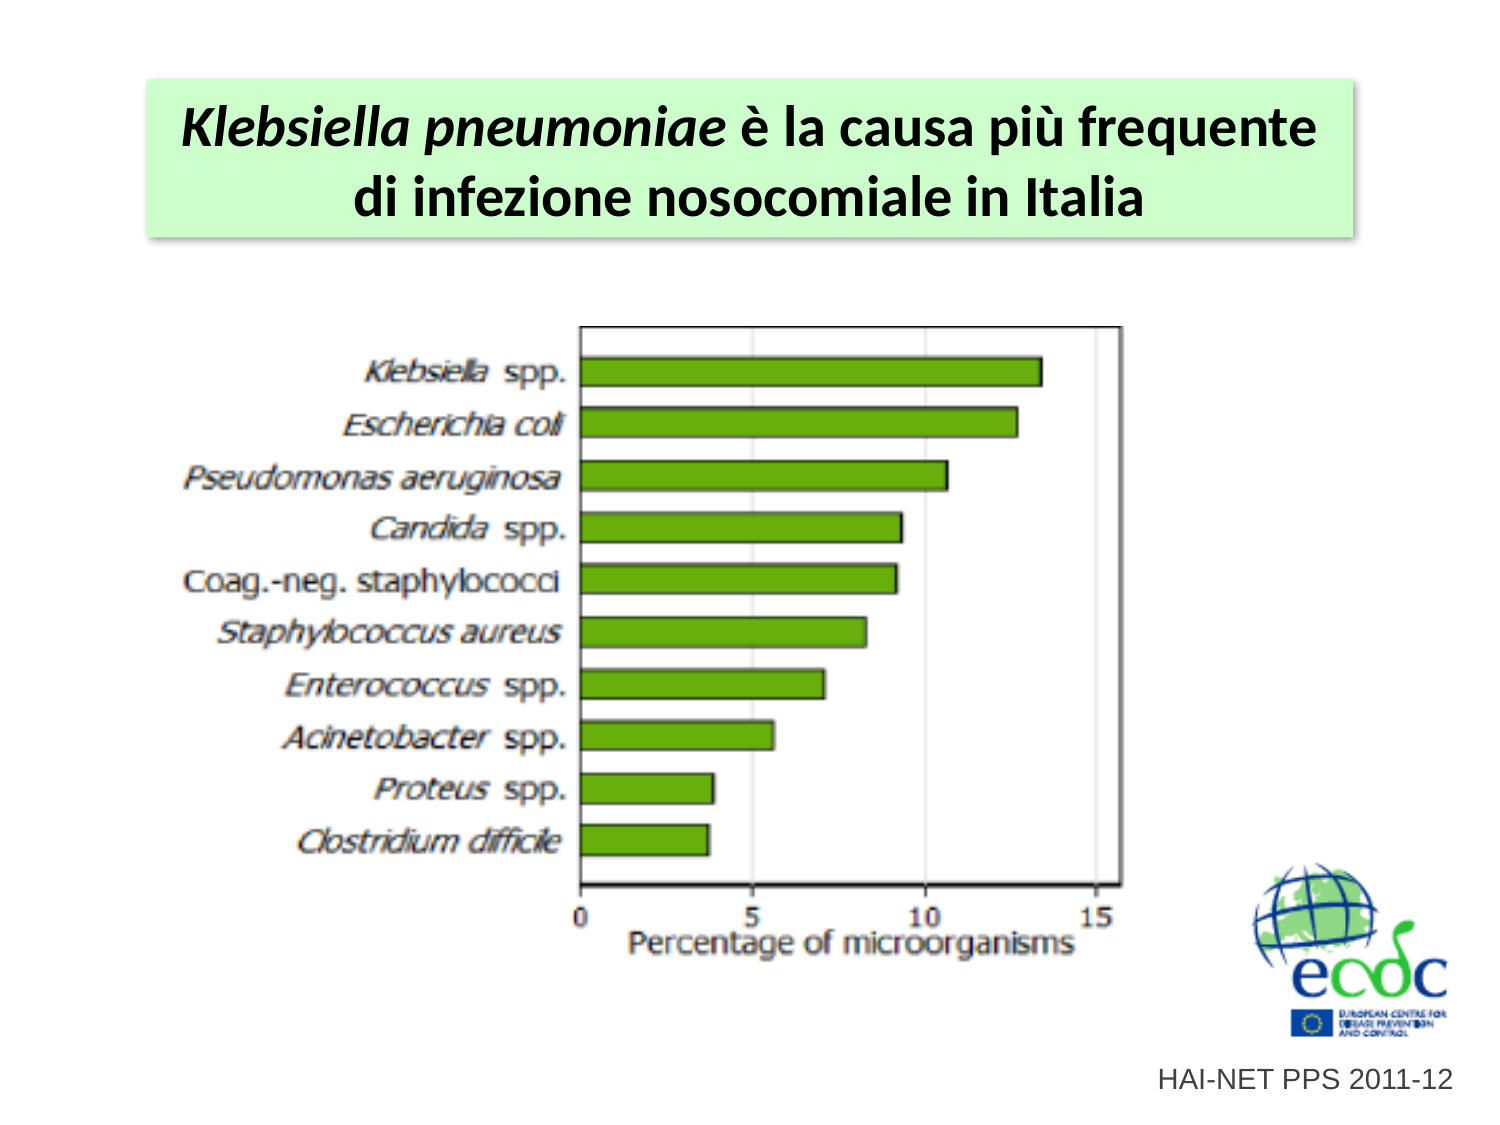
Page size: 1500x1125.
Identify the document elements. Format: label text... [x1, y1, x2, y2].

text_box HAI-NET PPS 2011-12 [944, 1052, 1469, 1103]
picture [152, 326, 1146, 981]
picture [1235, 853, 1472, 1059]
text_box Klebsiella pneumoniae è la causa più frequente di infezione nosocomiale in Italia [146, 79, 1354, 238]
